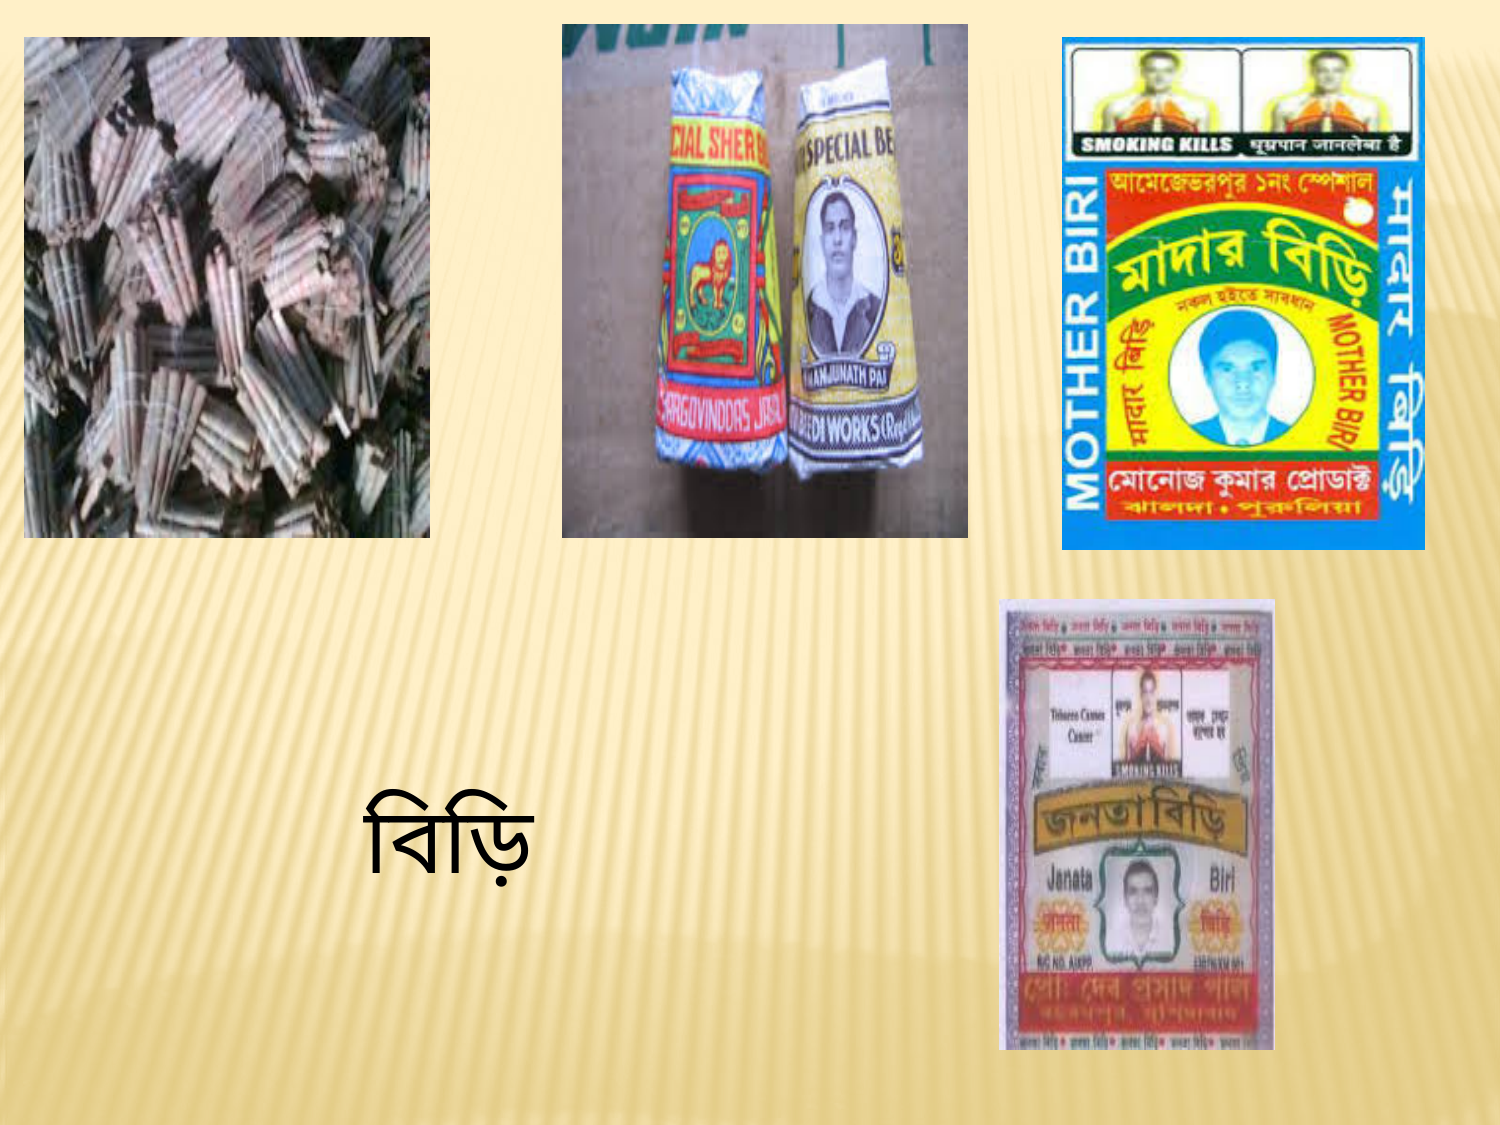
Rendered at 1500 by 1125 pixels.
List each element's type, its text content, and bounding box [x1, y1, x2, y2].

picture [562, 24, 968, 538]
picture [24, 37, 430, 538]
picture [1062, 37, 1426, 551]
picture [999, 599, 1276, 1051]
text_box বিড়ি [350, 774, 675, 900]
